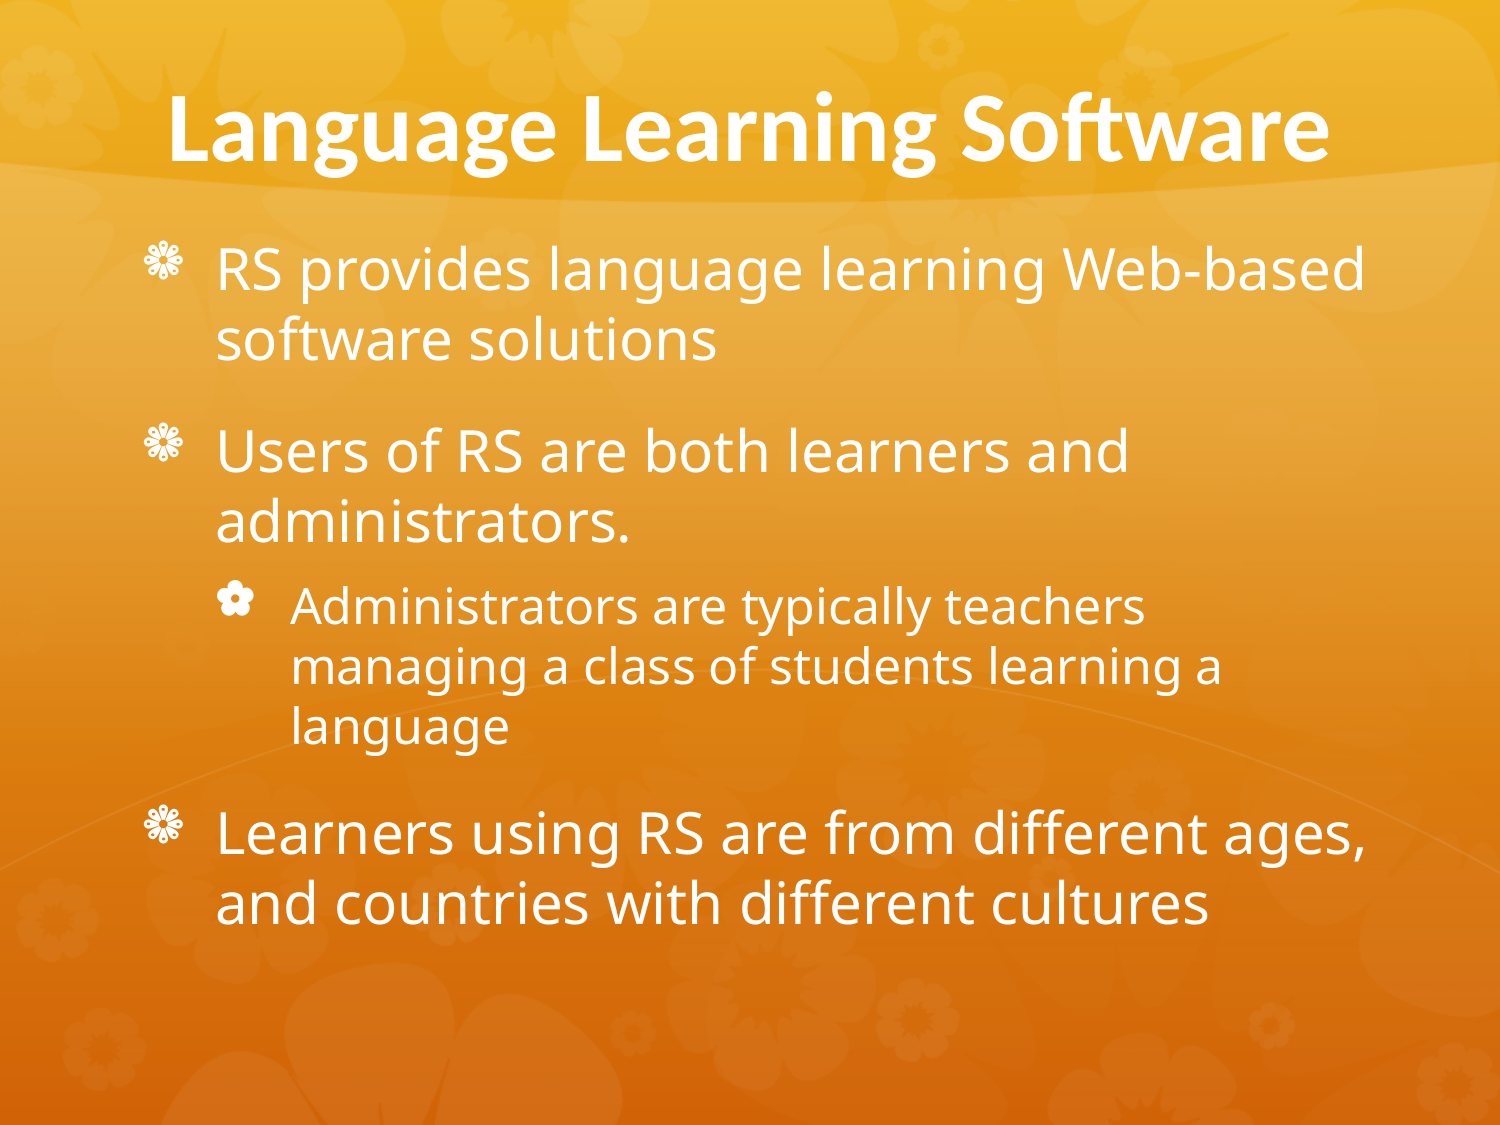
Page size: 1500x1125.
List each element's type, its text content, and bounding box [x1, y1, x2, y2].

title Language Learning Software [75, 62, 1425, 250]
picture [0, 0, 1500, 1125]
list RS provides language learning Web-based software solutions Users of RS are both learners and administrators. Administrators are typically teachers managing a class of students learning a language Learners using RS are from different ages, and countries with different cultures [125, 224, 1413, 999]
